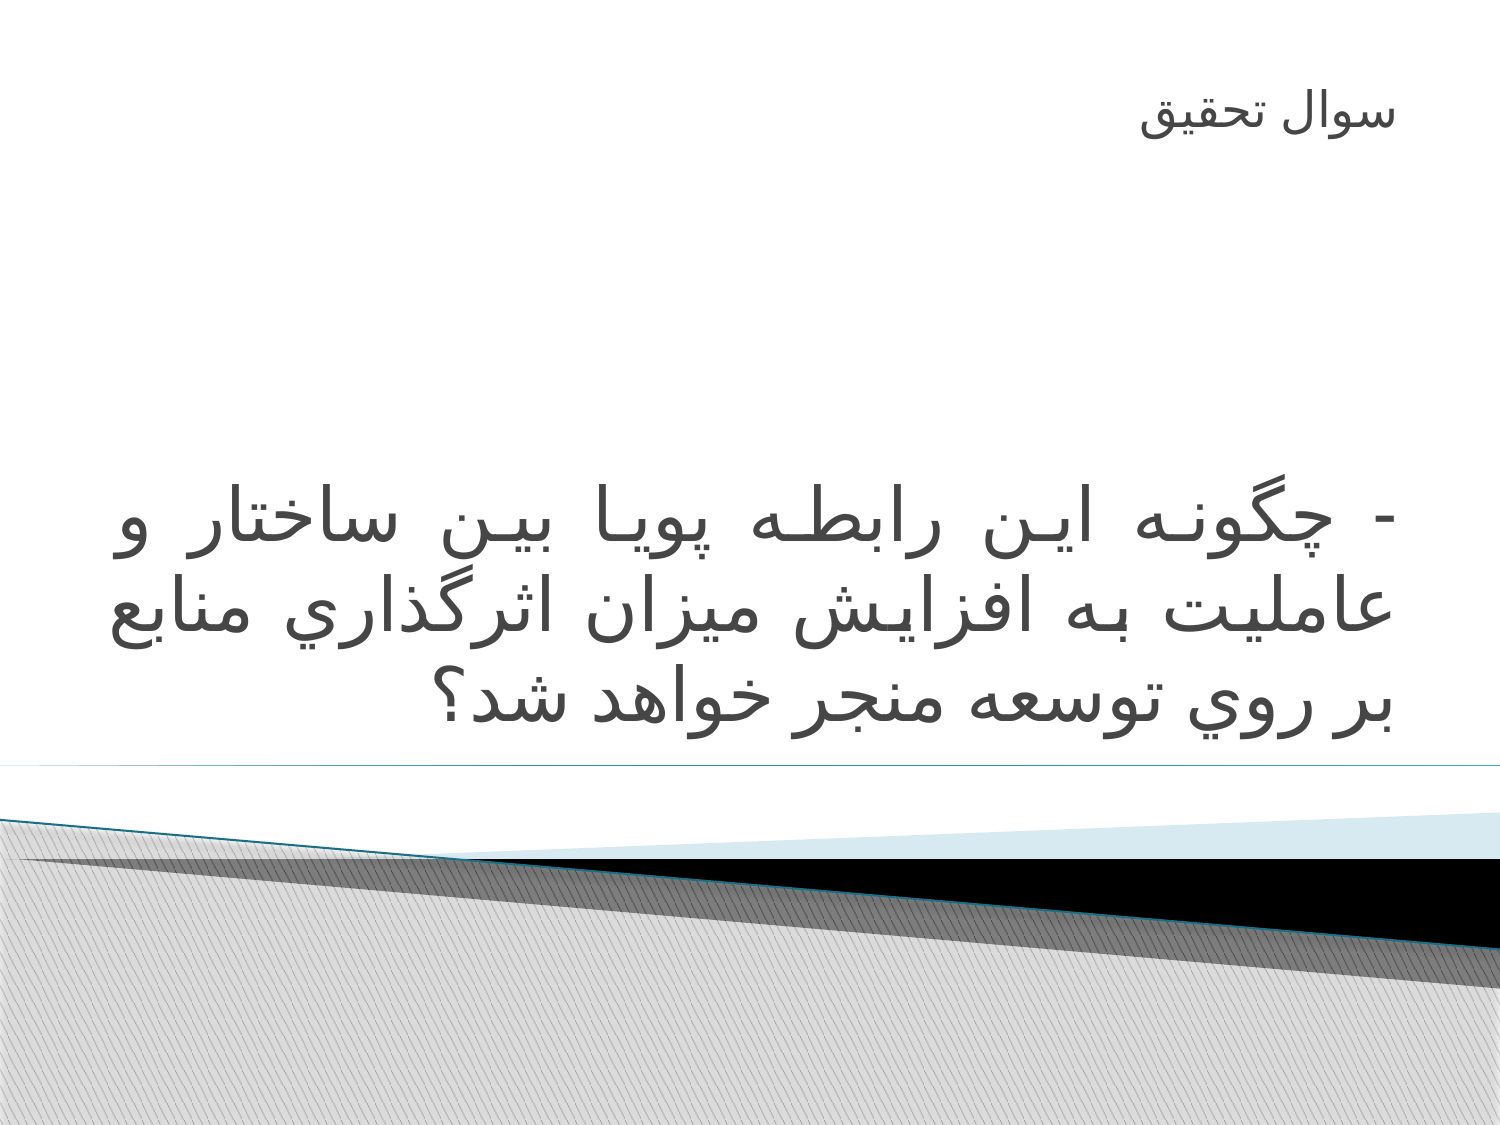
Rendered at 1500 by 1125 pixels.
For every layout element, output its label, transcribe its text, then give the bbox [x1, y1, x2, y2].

picture [5, 859, 1500, 989]
subtitle سوال تحقیق - چگونه اين رابطه پويا بين ساختار و عامليت به افزايش ميزان اثرگذاري منابع بر روي توسعه منجر خواهد شد؟ [82, 70, 1407, 668]
